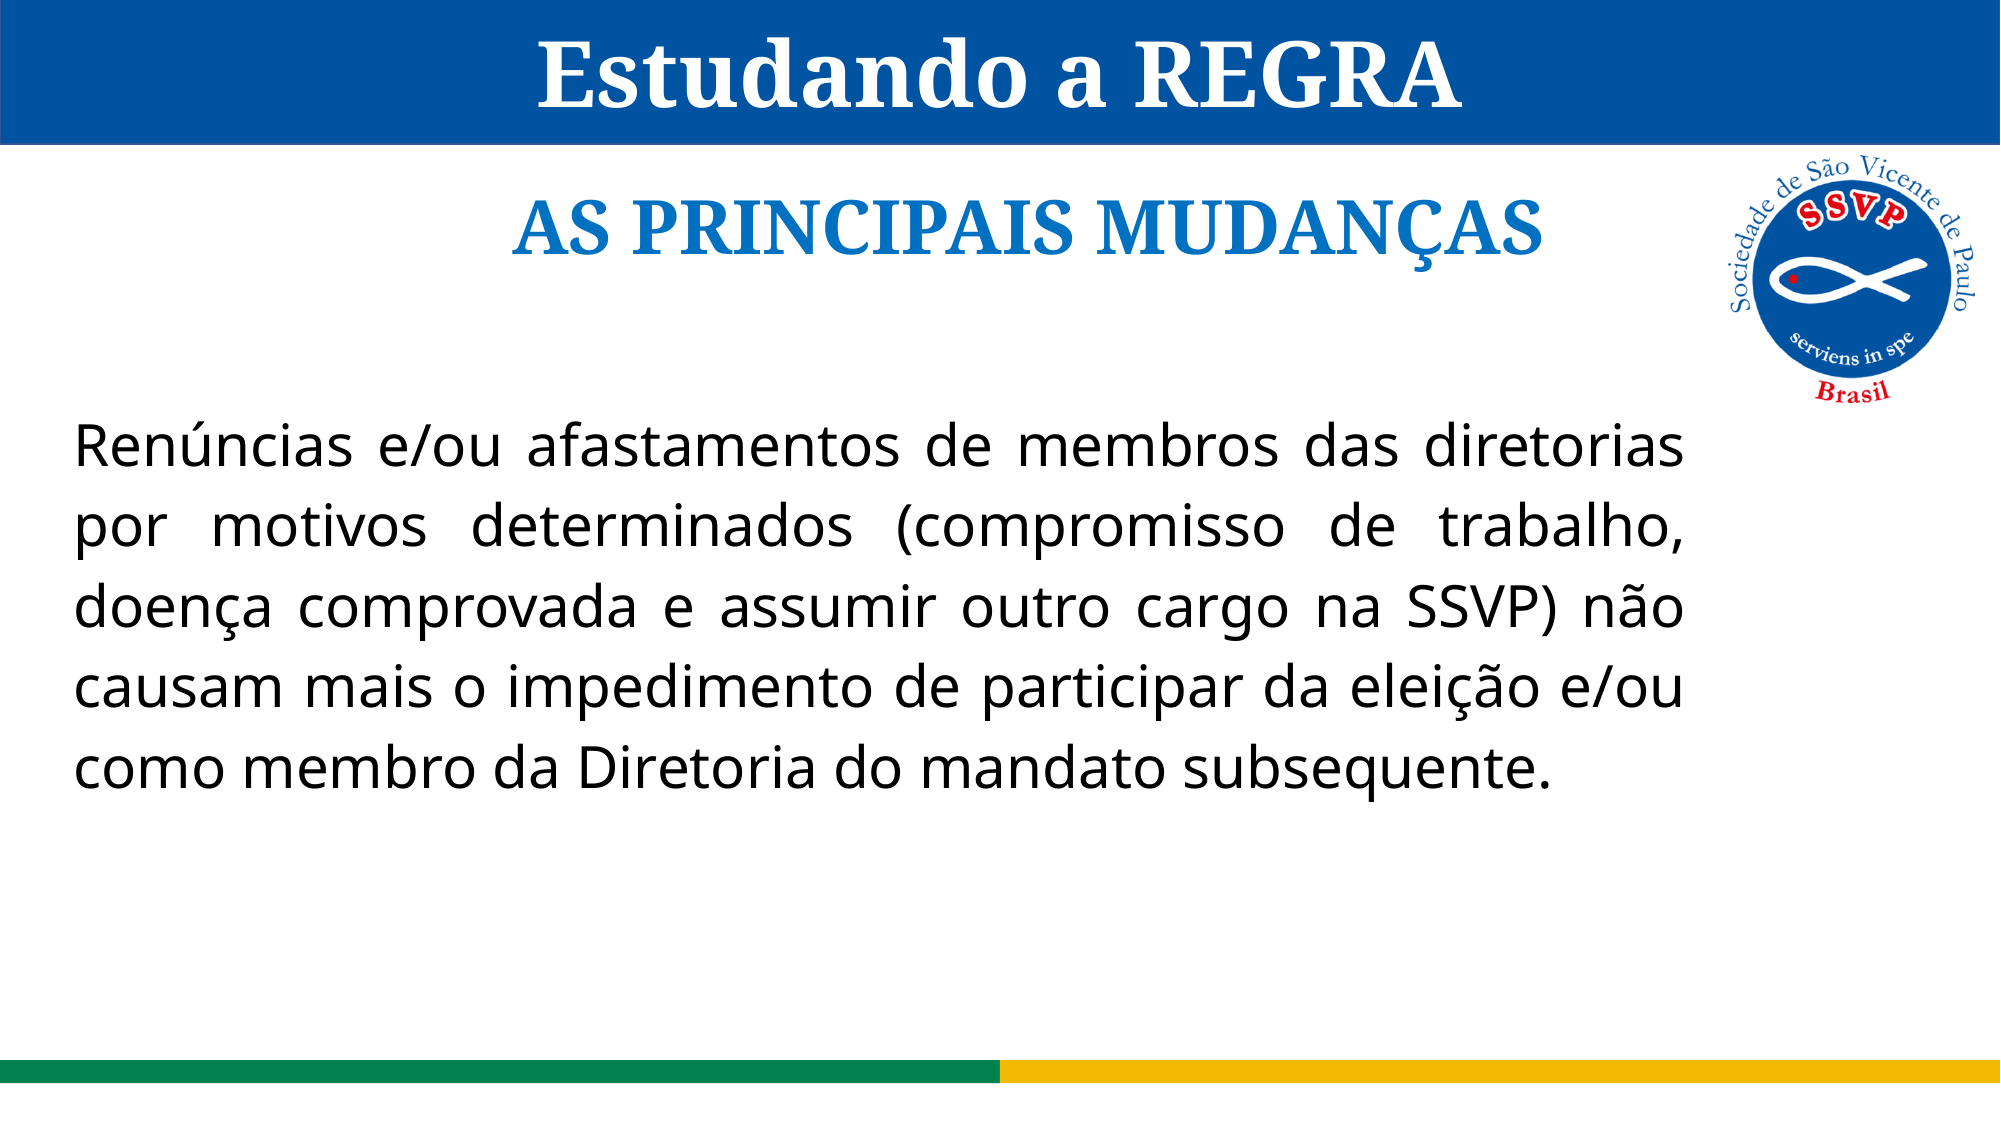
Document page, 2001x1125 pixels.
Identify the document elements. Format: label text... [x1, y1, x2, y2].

picture [1728, 155, 1975, 403]
text_box Renúncias e/ou afastamentos de membros das diretorias por motivos determinados (compromisso de trabalho, doença comprovada e assumir outro cargo na SSVP) não causam mais o impedimento de participar da eleição e/ou como membro da Diretoria do mandato subsequente. [58, 390, 1701, 808]
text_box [0, 1050, 2000, 1092]
text_box Estudando a REGRA [0, 0, 2000, 145]
text_box AS PRINCIPAIS MUDANÇAS [81, 159, 1728, 278]
